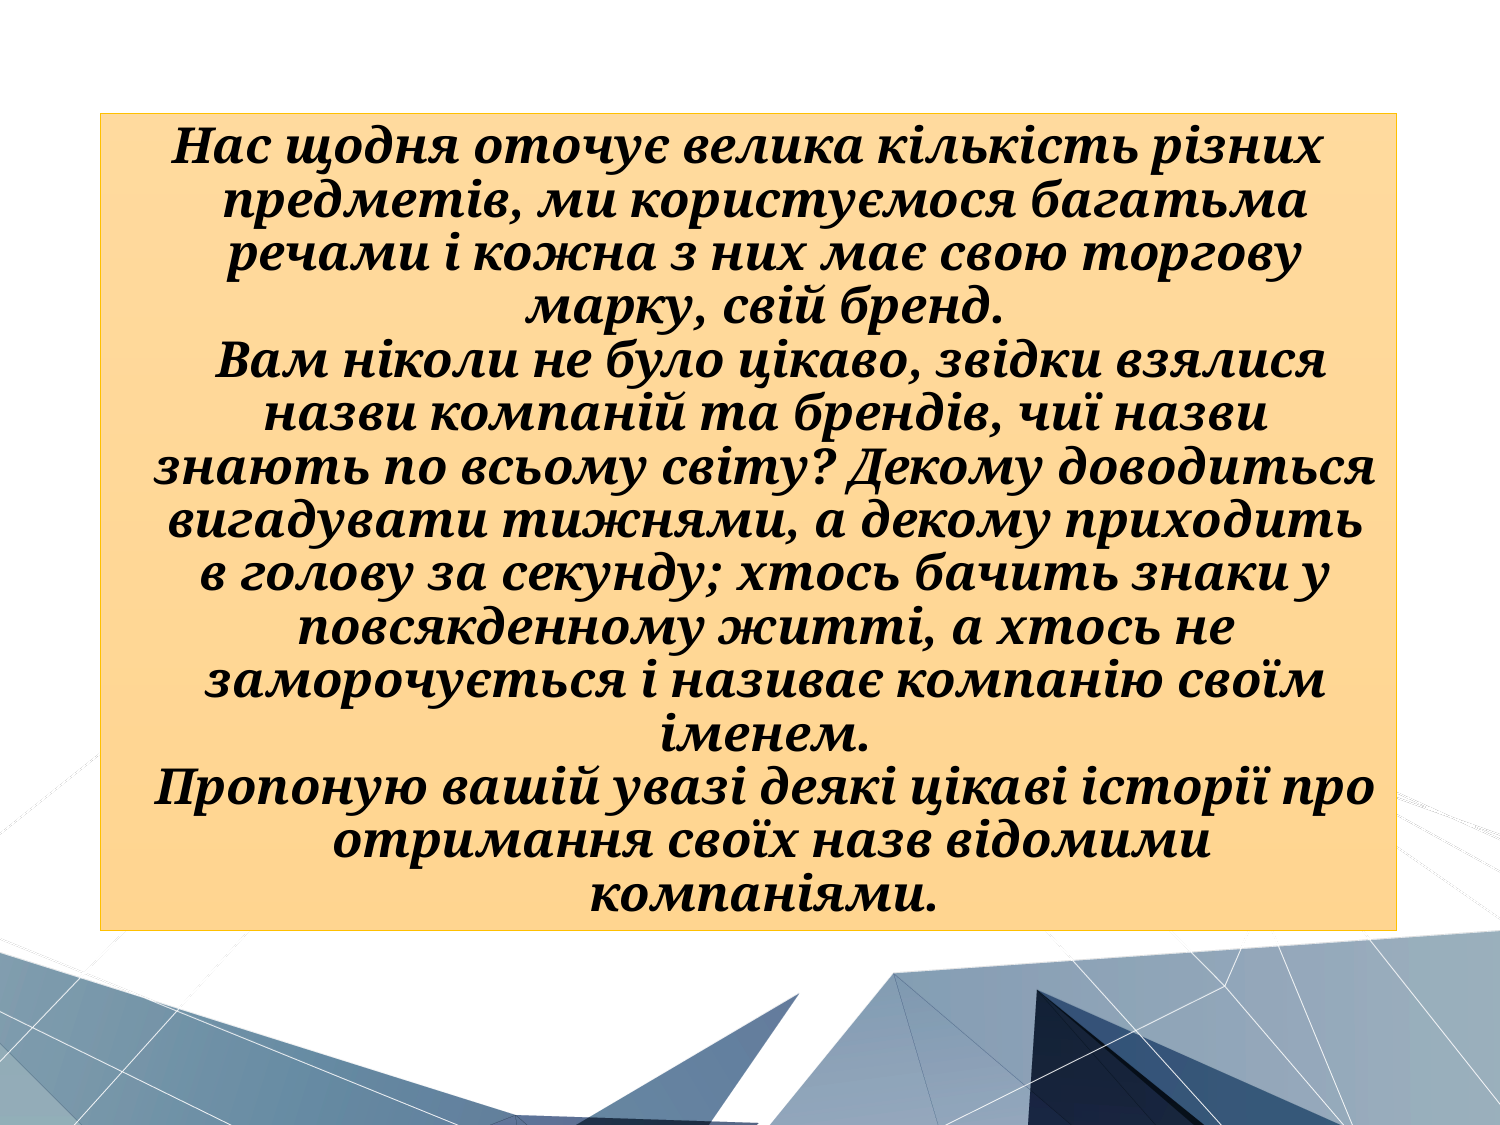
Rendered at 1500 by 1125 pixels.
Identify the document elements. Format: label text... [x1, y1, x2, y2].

picture [0, 0, 1500, 1125]
list Нас щодня оточує велика кількість різних предметів, ми користуємося багатьма речами і кожна з них має свою торгову марку, свій бренд. Вам ніколи не було цікаво, звідки взялися назви компаній та брендів, чиї назви знають по всьому світу? Декому доводиться вигадувати тижнями, а декому приходить в голову за секунду; хтось бачить знаки у повсякденному житті, а хтось не заморочується і називає компанію своїм іменем. Пропоную вашій увазі деякі цікаві історії про отримання своїх назв відомими компаніями. [100, 113, 1397, 931]
